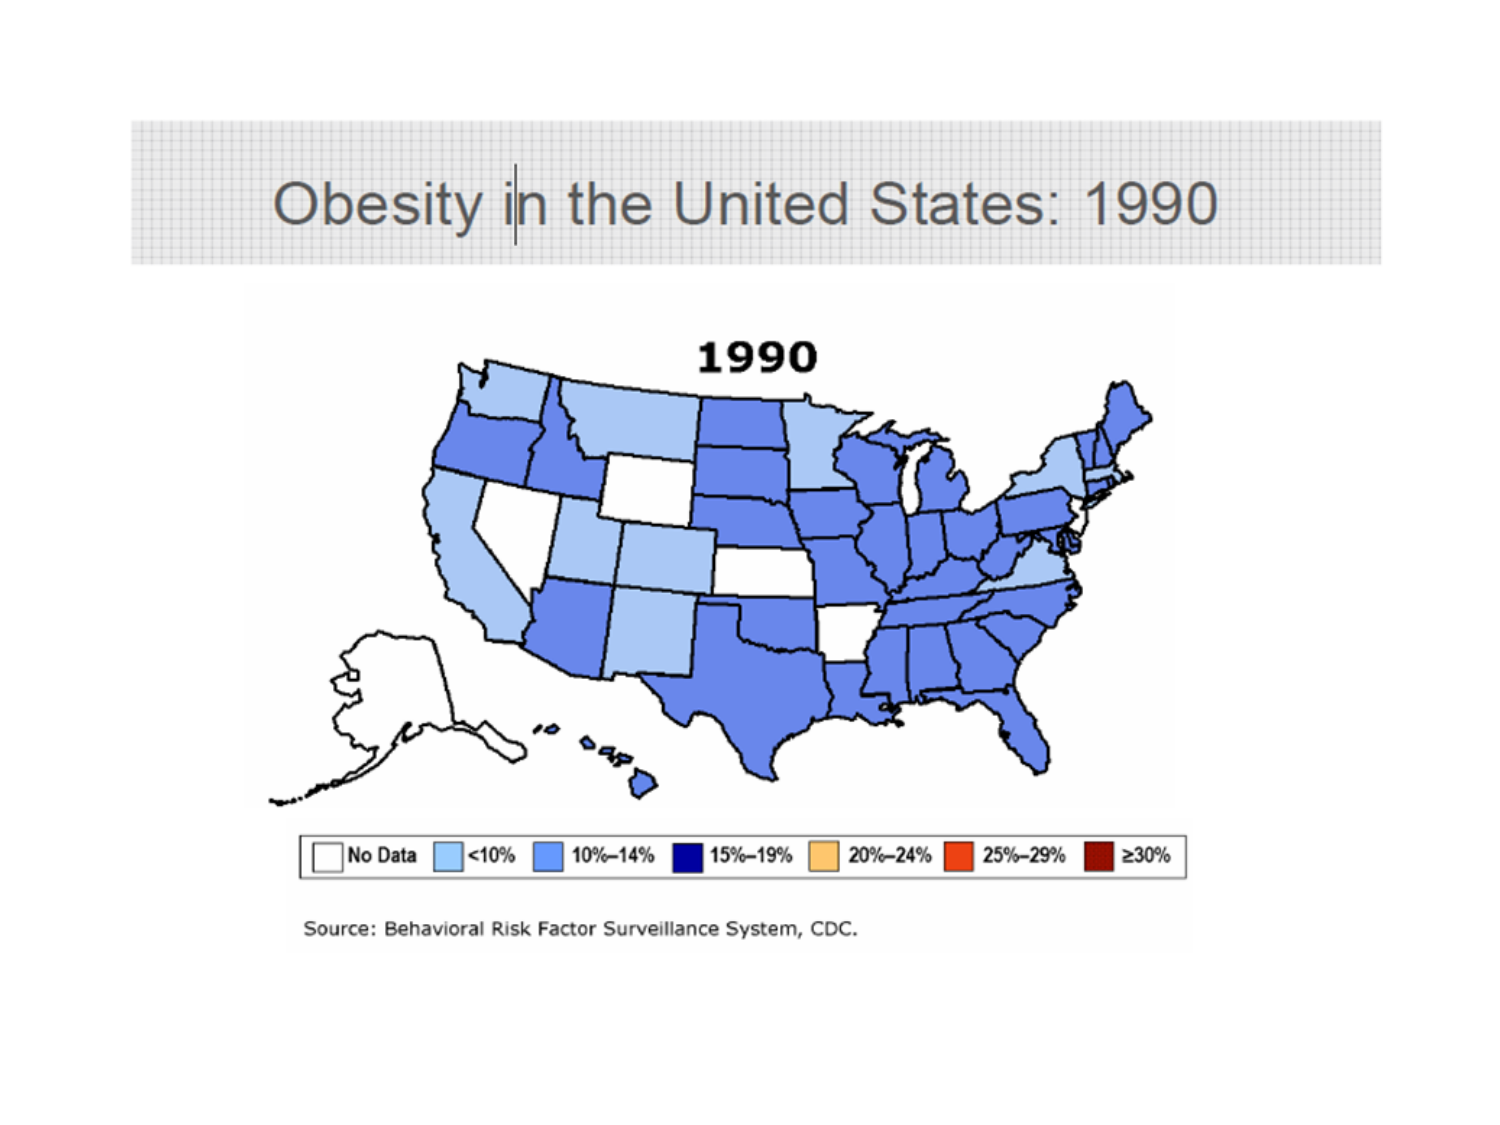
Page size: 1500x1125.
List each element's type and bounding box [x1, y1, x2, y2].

list [99, 87, 1438, 988]
